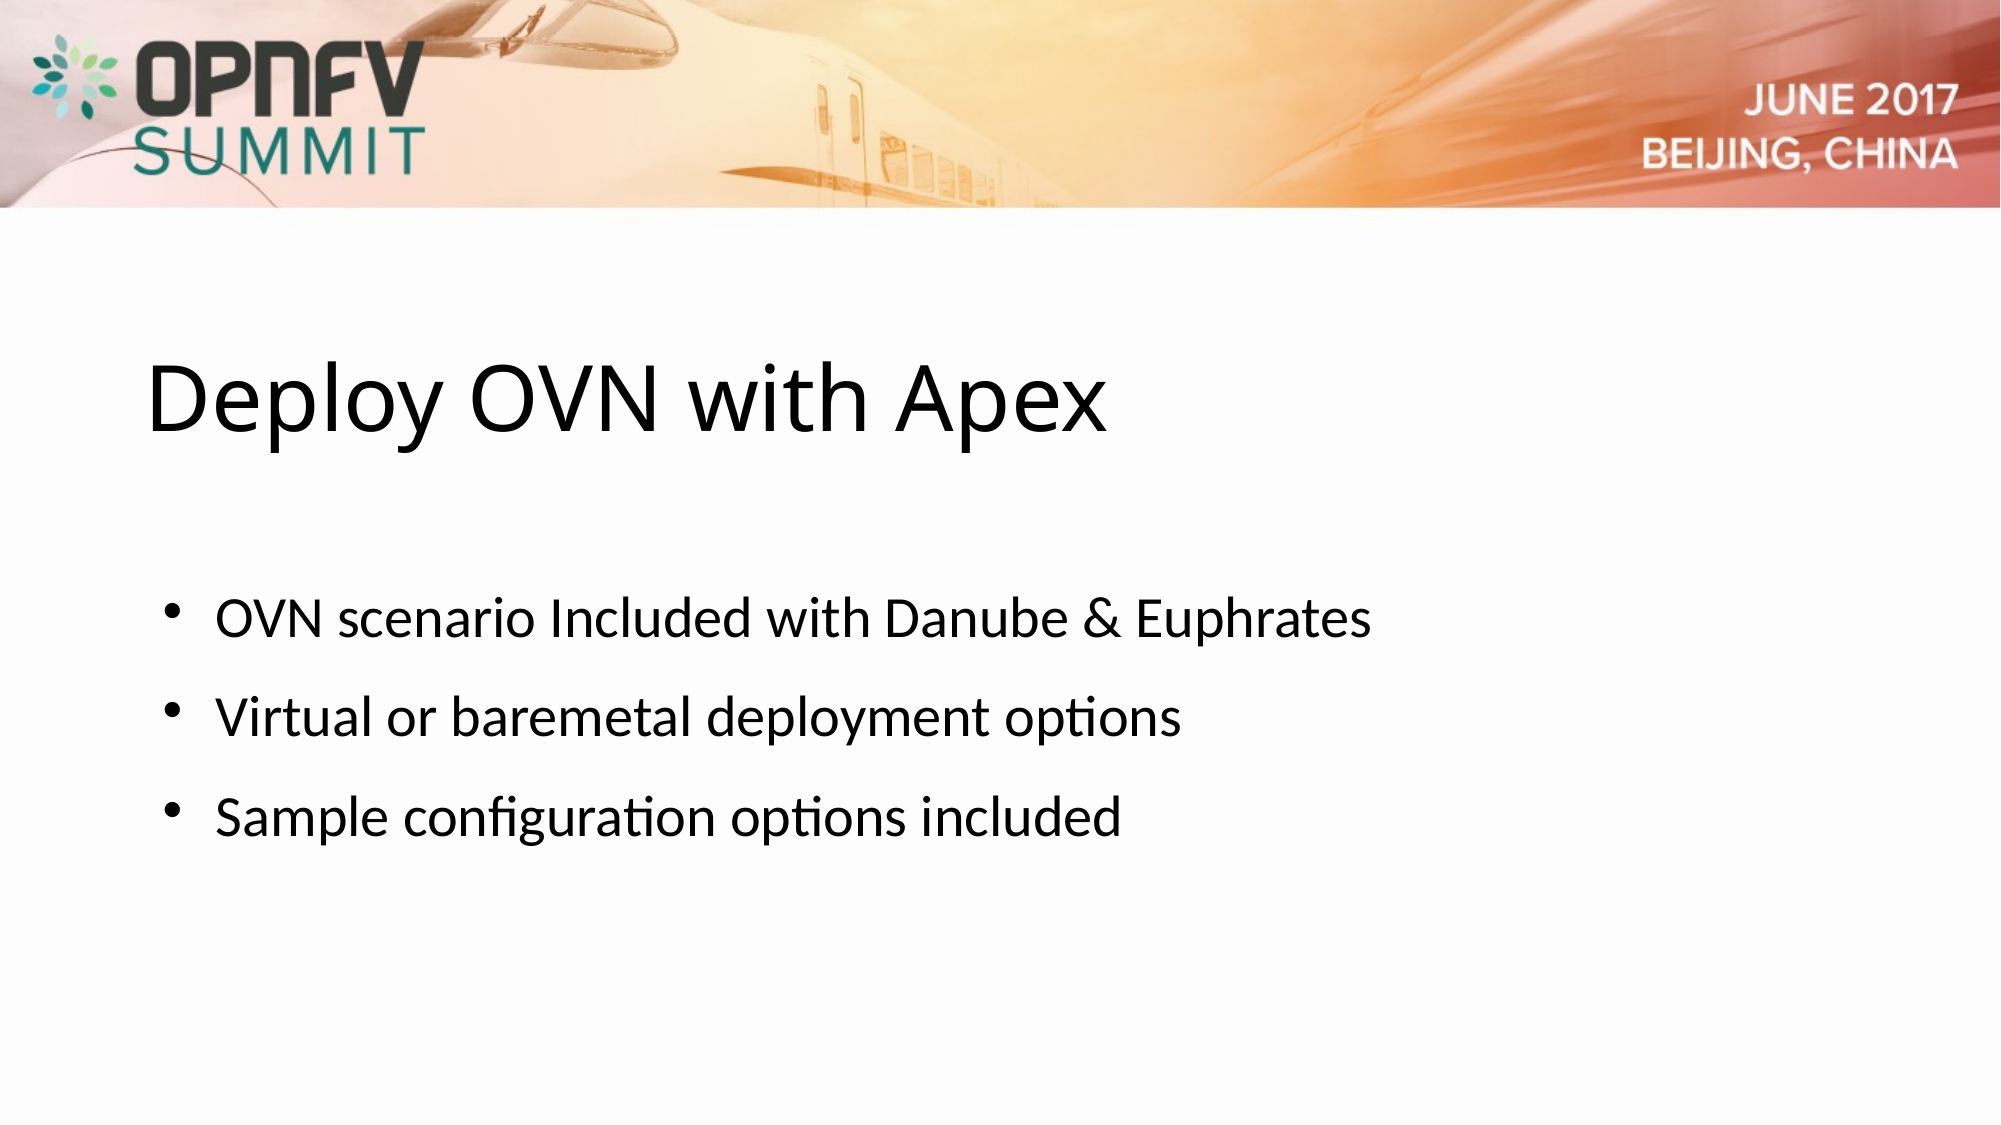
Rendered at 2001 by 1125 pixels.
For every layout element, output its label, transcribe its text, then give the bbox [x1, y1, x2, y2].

text_box OVN scenario Included with Danube & Euphrates Virtual or baremetal deployment options Sample configuration options included [137, 571, 1863, 1125]
picture [0, 0, 2001, 1125]
text_box Deploy OVN with Apex [137, 332, 1863, 550]
